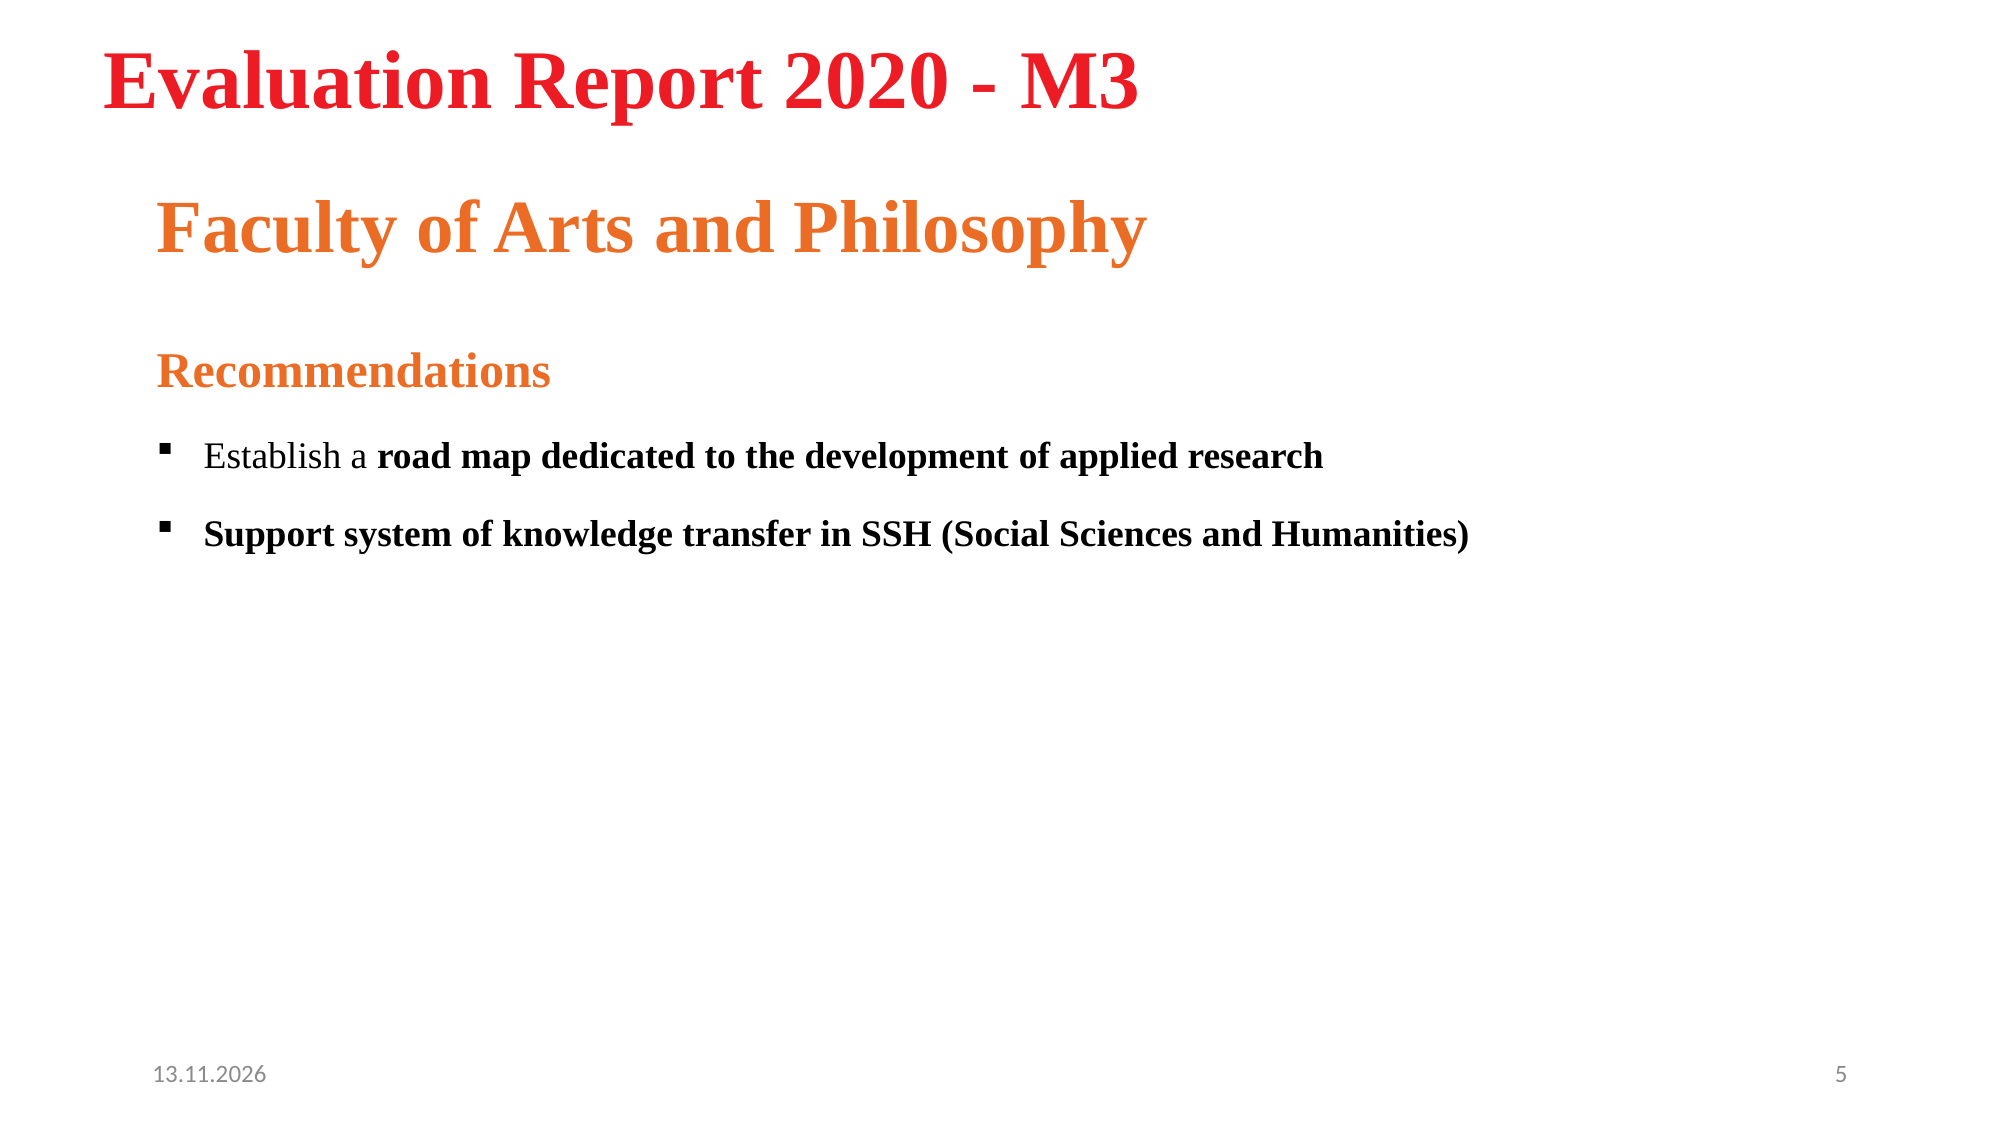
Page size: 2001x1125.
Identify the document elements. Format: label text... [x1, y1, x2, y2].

list Faculty of Arts and Philosophy Recommendations Establish a road map dedicated to the development of applied research Support system of knowledge transfer in SSH (Social Sciences and Humanities) [88, 180, 1853, 1125]
title Evaluation Report 2020 - M3 [88, 44, 1853, 119]
slide_number 5 [1412, 1042, 1863, 1103]
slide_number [137, 1042, 588, 1103]
